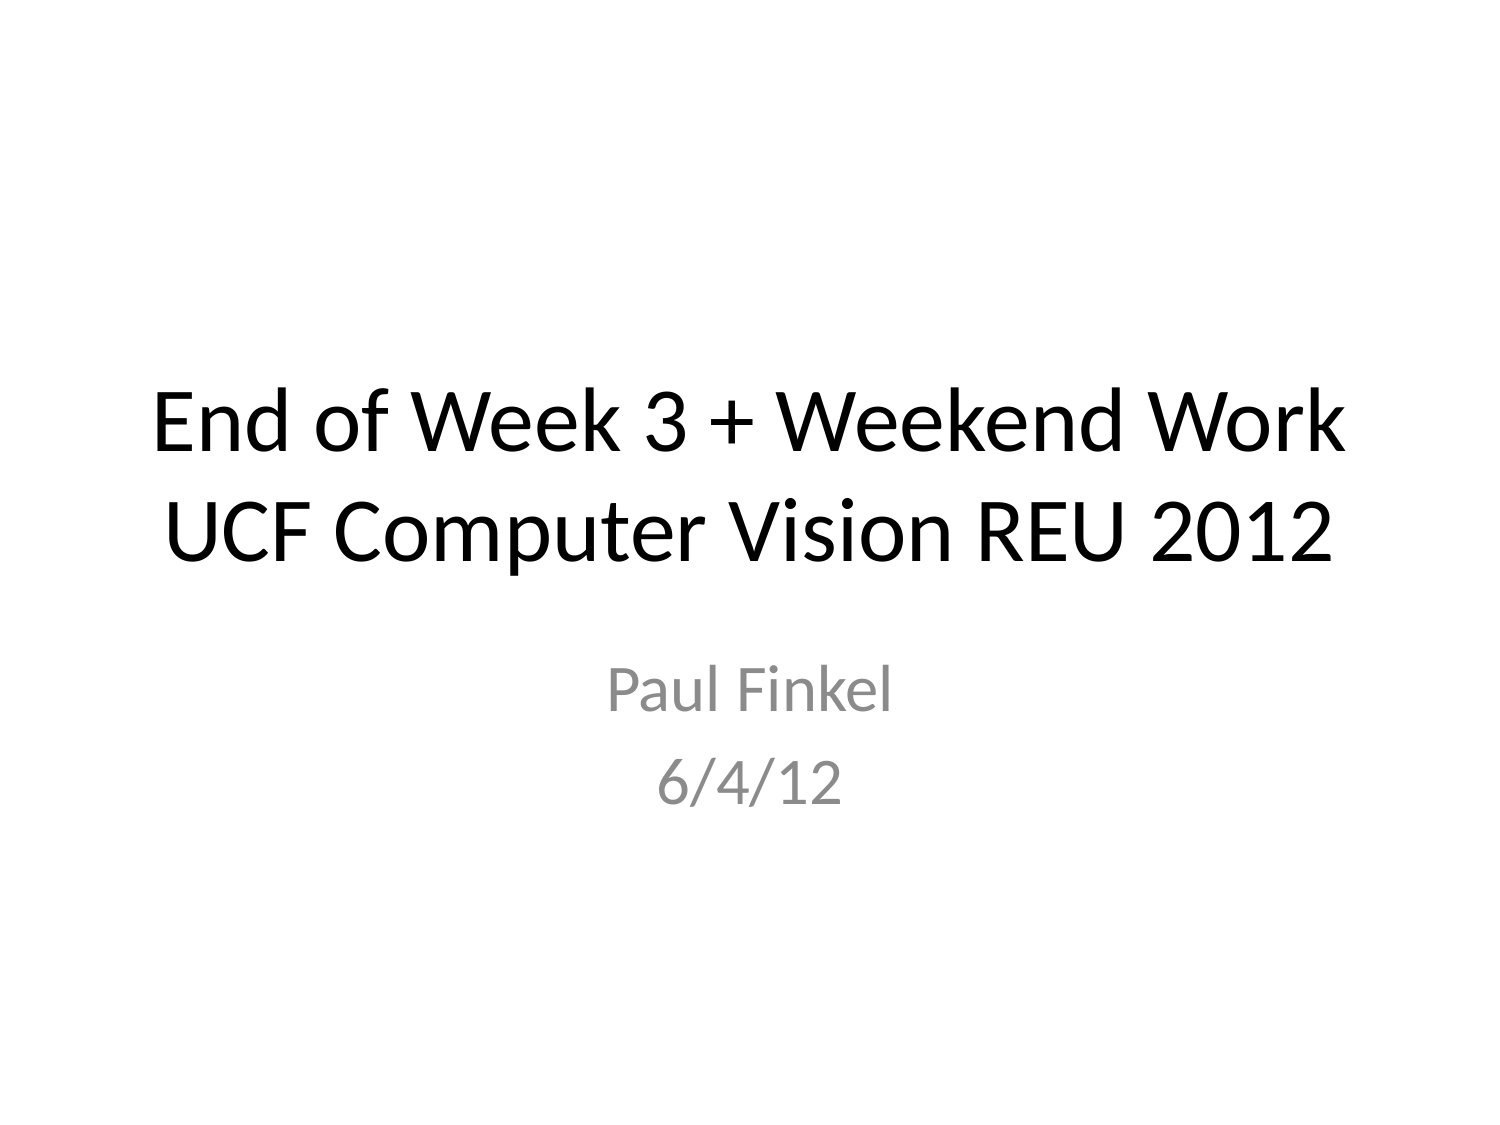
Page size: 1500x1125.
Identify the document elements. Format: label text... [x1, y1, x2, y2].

title End of Week 3 + Weekend Work UCF Computer Vision REU 2012 [112, 349, 1388, 591]
subtitle Paul Finkel 6/4/12 [225, 637, 1275, 925]
